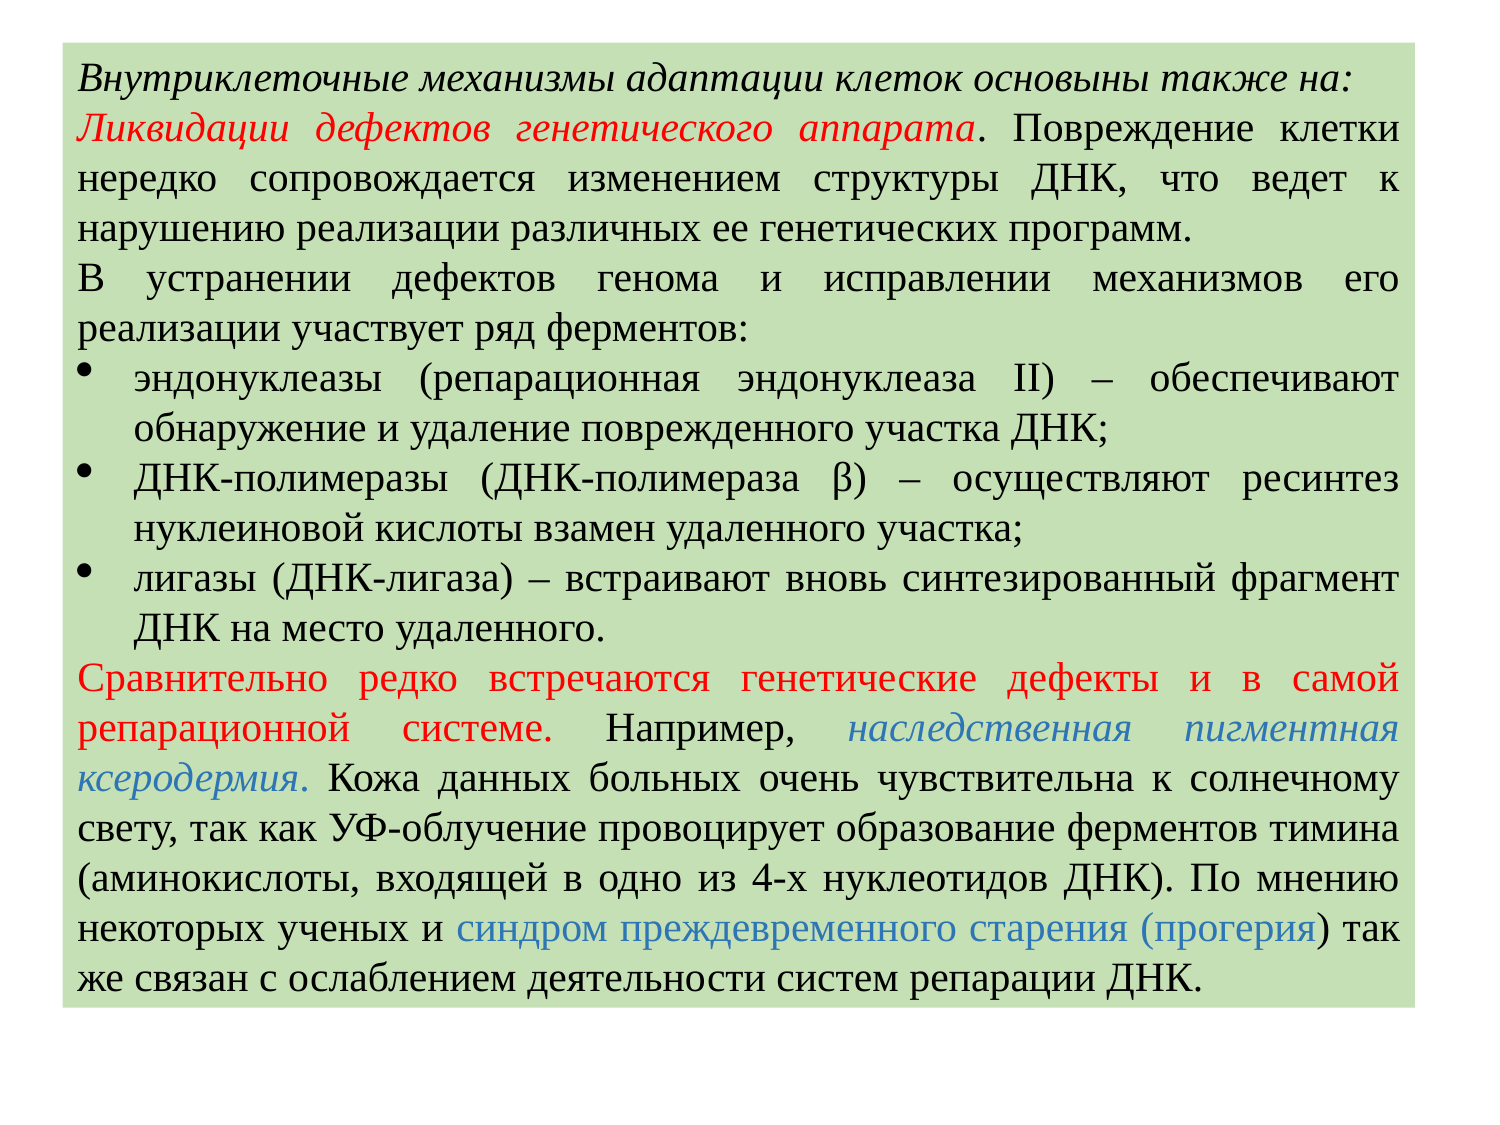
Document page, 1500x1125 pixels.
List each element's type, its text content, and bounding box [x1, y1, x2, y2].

text_box Внутриклеточные механизмы адаптации клеток основыны также на: Ликвидации дефектов генетического аппарата. Повреждение клетки нередко сопровождается изменением структуры ДНК, что ведет к нарушению реализации различных ее генетических программ. В устранении дефектов генома и исправлении механизмов его реализации участвует ряд ферментов: эндонуклеазы (репарационная эндонуклеаза II) – обеспечивают обнаружение и удаление поврежденного участка ДНК; ДНК-полимеразы (ДНК-полимераза β) – осуществляют ресинтез нуклеиновой кислоты взамен удаленного участка; лигазы (ДНК-лигаза) – встраивают вновь синтезированный фрагмент ДНК на место удаленного. Сравнительно редко встречаются генетические дефекты и в самой репарационной системе. Например, наследственная пигментная ксеродермия. Кожа данных больных очень чувствительна к солнечному свету, так как УФ-облучение провоцирует образование ферментов тимина (аминокислоты, входящей в одно из 4-х нуклеотидов ДНК). По мнению некоторых ученых и синдром преждевременного старения (прогерия) так же связан с ослаблением деятельности систем репарации ДНК. [62, 42, 1415, 1008]
